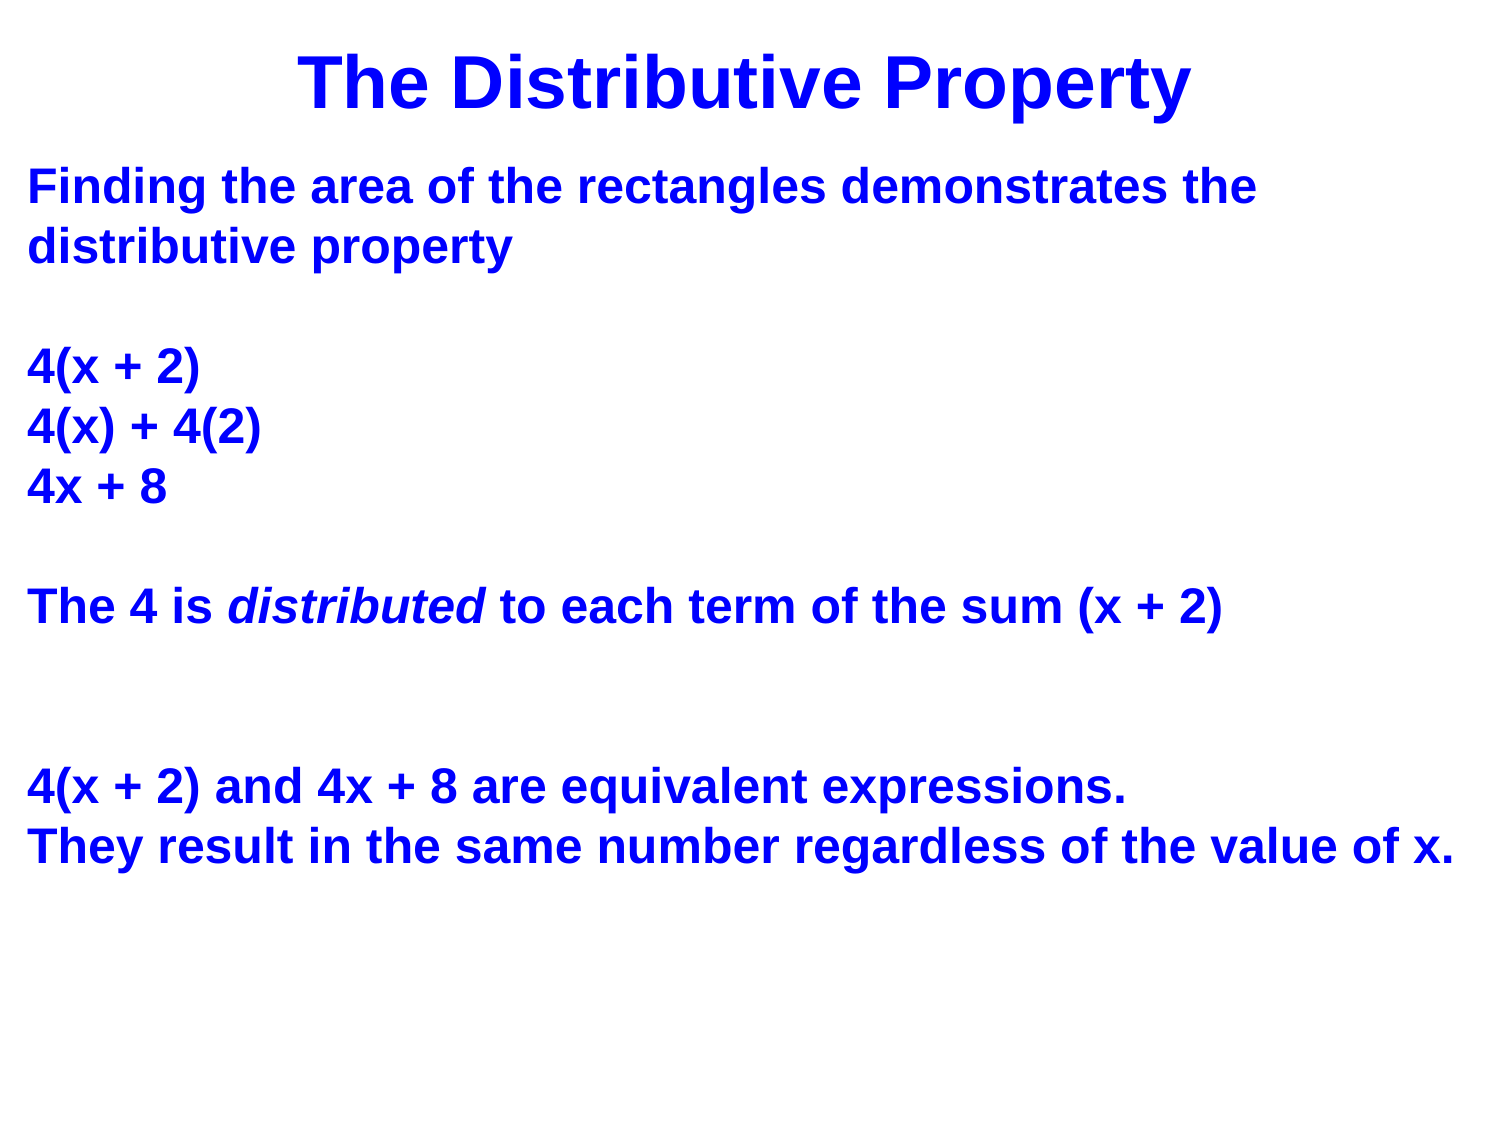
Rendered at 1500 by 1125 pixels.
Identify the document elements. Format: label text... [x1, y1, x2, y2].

text_box The Distributive Property Finding the area of the rectangles demonstrates the distributive property 4(x + 2) 4(x) + 4(2) 4x + 8 The 4 is distributed to each term of the sum (x + 2) 4(x + 2) and 4x + 8 are equivalent expressions. They result in the same number regardless of the value of x. [15, 27, 1475, 880]
